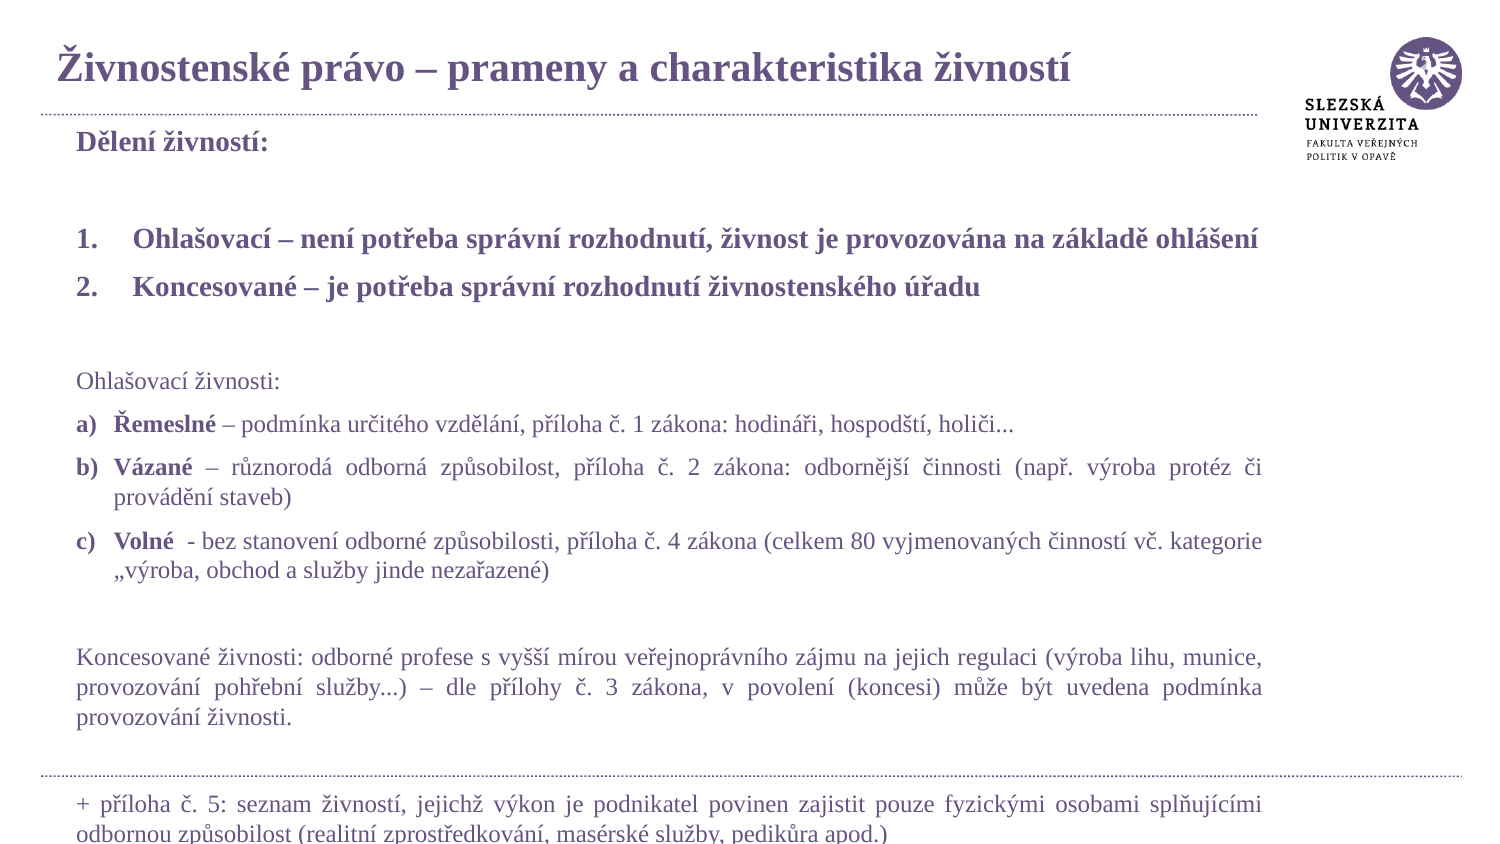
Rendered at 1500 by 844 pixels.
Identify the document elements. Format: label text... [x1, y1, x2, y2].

title Živnostenské právo – prameny a charakteristika živností [41, 32, 1220, 116]
picture [1305, 37, 1462, 160]
text_box Dělení živností: Ohlašovací – není potřeba správní rozhodnutí, živnost je provozována na základě ohlášení Koncesované – je potřeba správní rozhodnutí živnostenského úřadu Ohlašovací živnosti: Řemeslné – podmínka určitého vzdělání, příloha č. 1 zákona: hodináři, hospodští, holiči... Vázané – různorodá odborná způsobilost, příloha č. 2 zákona: odbornější činnosti (např. výroba protéz či provádění staveb) Volné - bez stanovení odborné způsobilosti, příloha č. 4 zákona (celkem 80 vyjmenovaných činností vč. kategorie „výroba, obchod a služby jinde nezařazené) Koncesované živnosti: odborné profese s vyšší mírou veřejnoprávního zájmu na jejich regulaci (výroba lihu, munice, provozování pohřební služby...) – dle přílohy č. 3 zákona, v povolení (koncesi) může být uvedena podmínka provozování živnosti. + příloha č. 5: seznam živností, jejichž výkon je podnikatel povinen zajistit pouze fyzickými osobami splňujícími odbornou způsobilost (realitní zprostředkování, masérské služby, pedikůra apod.) [61, 115, 1280, 812]
